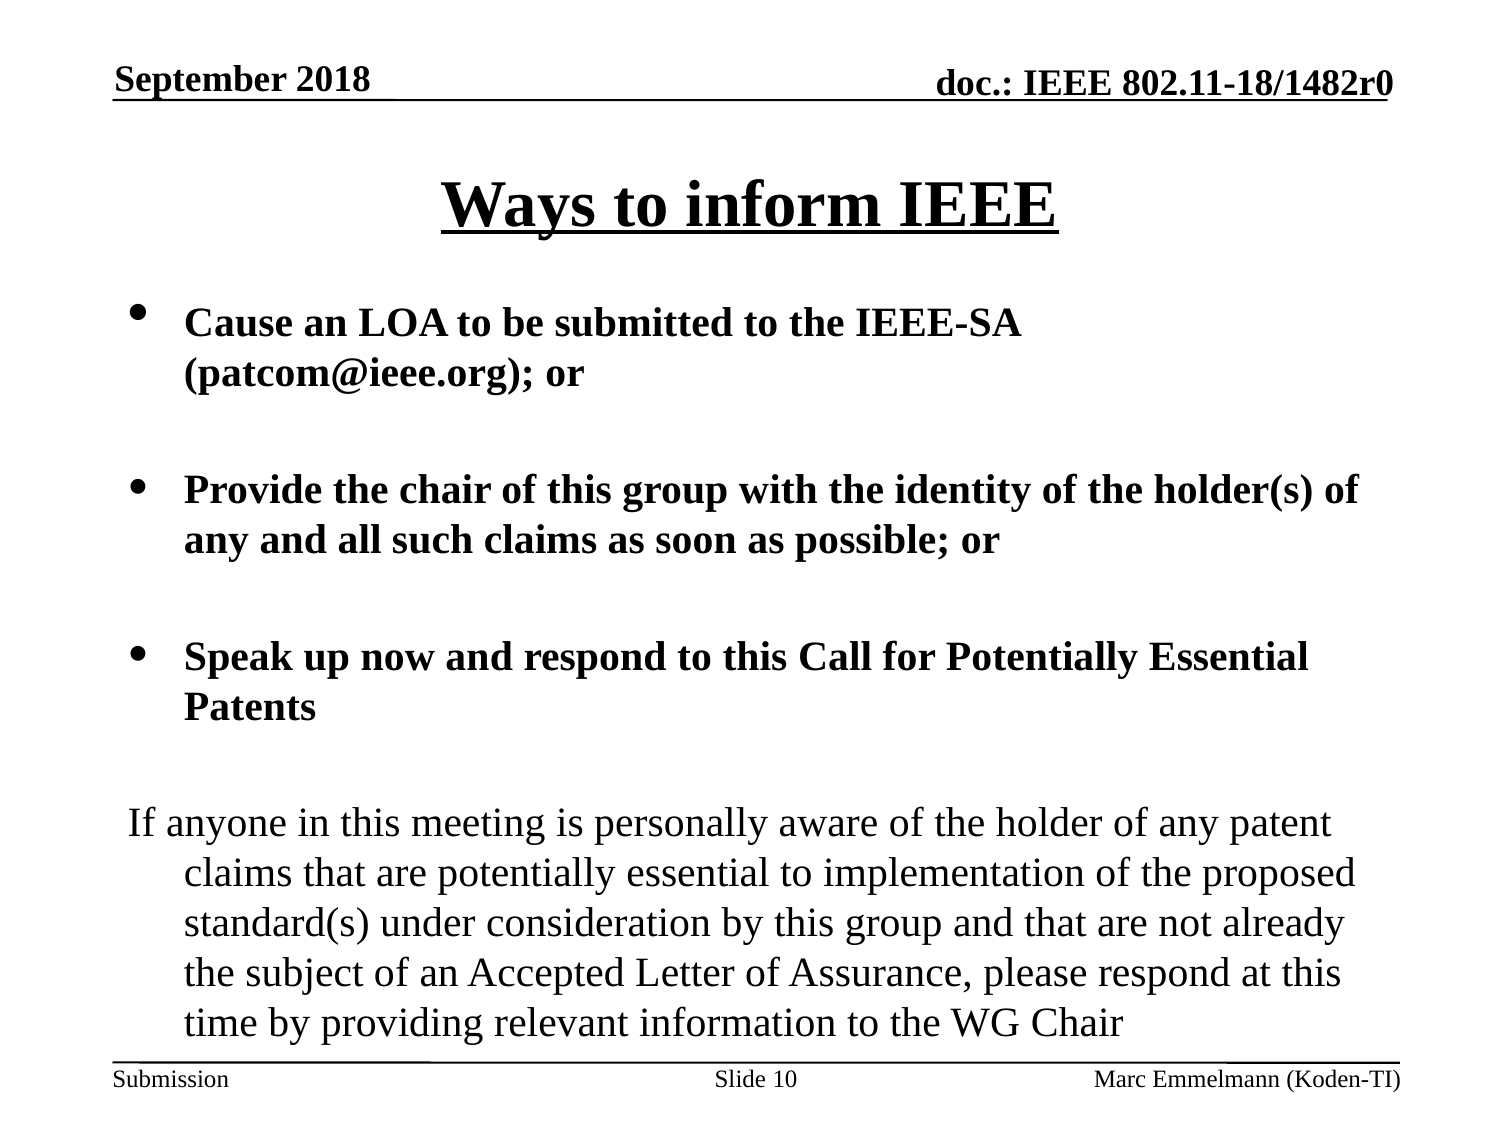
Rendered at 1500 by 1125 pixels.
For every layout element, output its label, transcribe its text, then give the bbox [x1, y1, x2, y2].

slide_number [114, 54, 423, 100]
footer Marc Emmelmann (Koden-TI) [878, 1061, 1402, 1093]
list Cause an LOA to be submitted to the IEEE-SA (patcom@ieee.org); or Provide the chair of this group with the identity of the holder(s) of any and all such claims as soon as possible; or Speak up now and respond to this Call for Potentially Essential Patents If anyone in this meeting is personally aware of the holder of any patent claims that are potentially essential to implementation of the proposed standard(s) under consideration by this group and that are not already the subject of an Accepted Letter of Assurance, please respond at this time by providing relevant information to the WG Chair [112, 287, 1388, 963]
title Ways to inform IEEE [112, 112, 1388, 287]
slide_number Slide 10 [712, 1061, 800, 1123]
